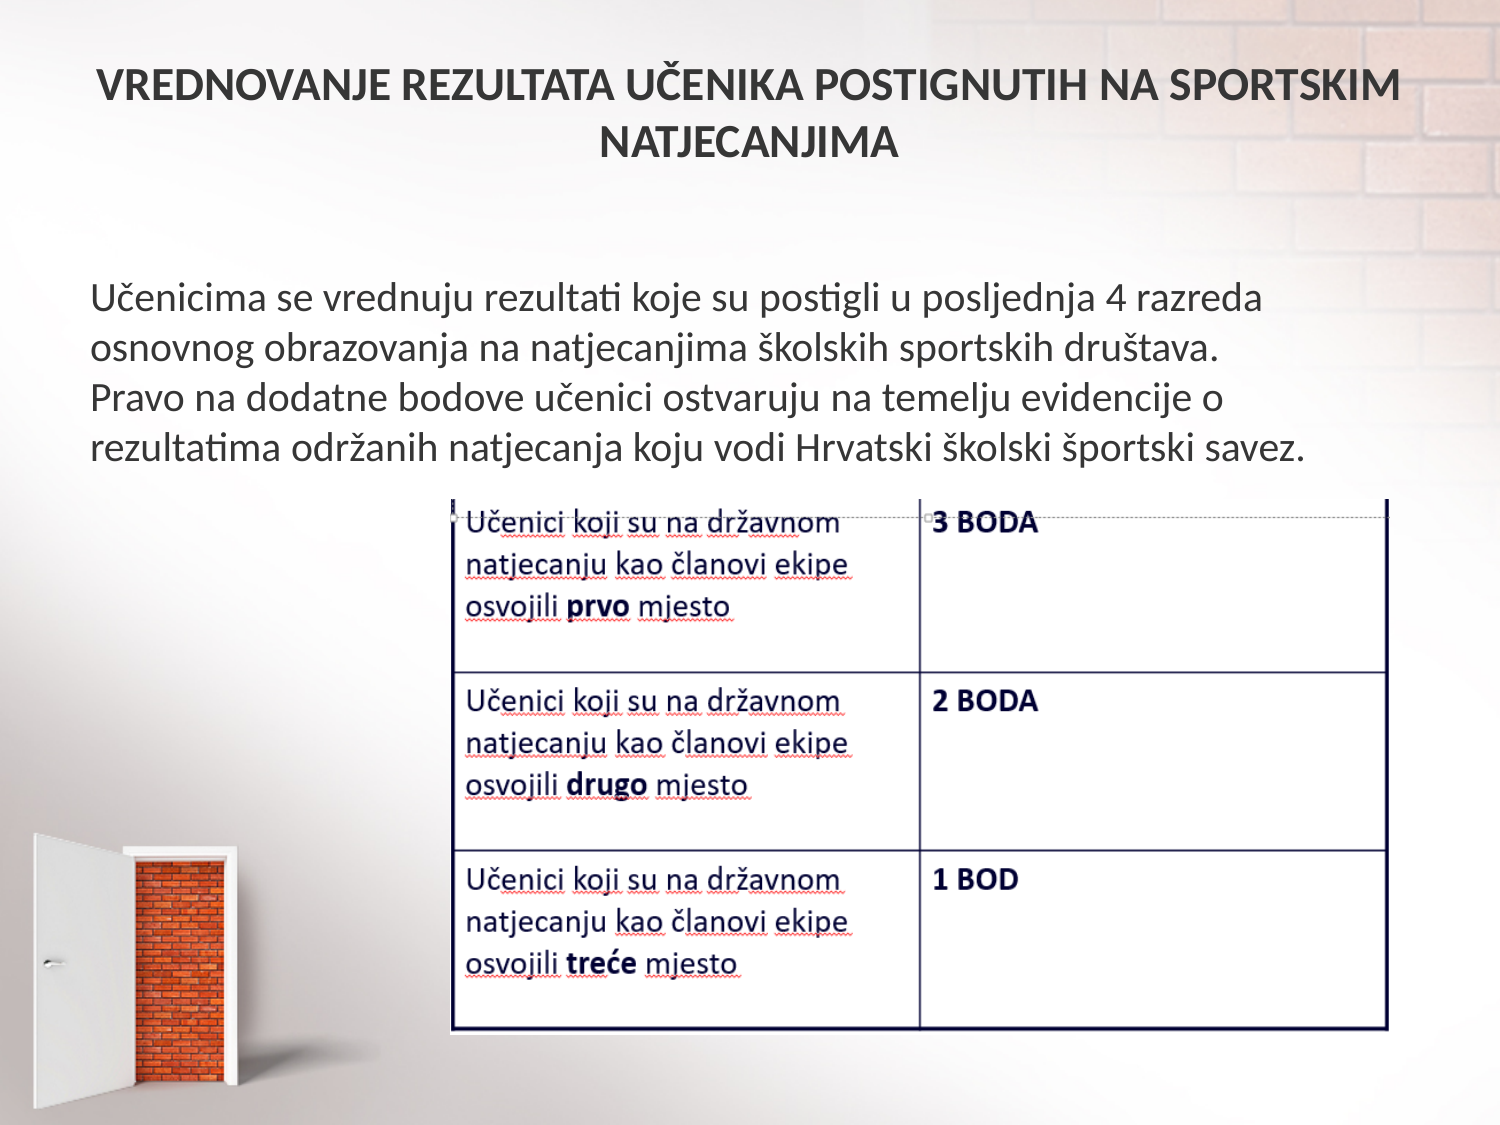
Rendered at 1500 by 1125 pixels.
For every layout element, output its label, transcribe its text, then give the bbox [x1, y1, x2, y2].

title VREDNOVANJE REZULTATA UČENIKA POSTIGNUTIH NA SPORTSKIM NATJECANJIMA [75, 45, 1425, 233]
picture [0, 0, 1500, 1125]
list Učenicima se vrednuju rezultati koje su postigli u posljednja 4 razreda osnovnog obrazovanja na natjecanjima školskih sportskih društava. Pravo na dodatne bodove učenici ostvaruju na temelju evidencije o rezultatima održanih natjecanja koju vodi Hrvatski školski športski savez. [75, 262, 1425, 1005]
